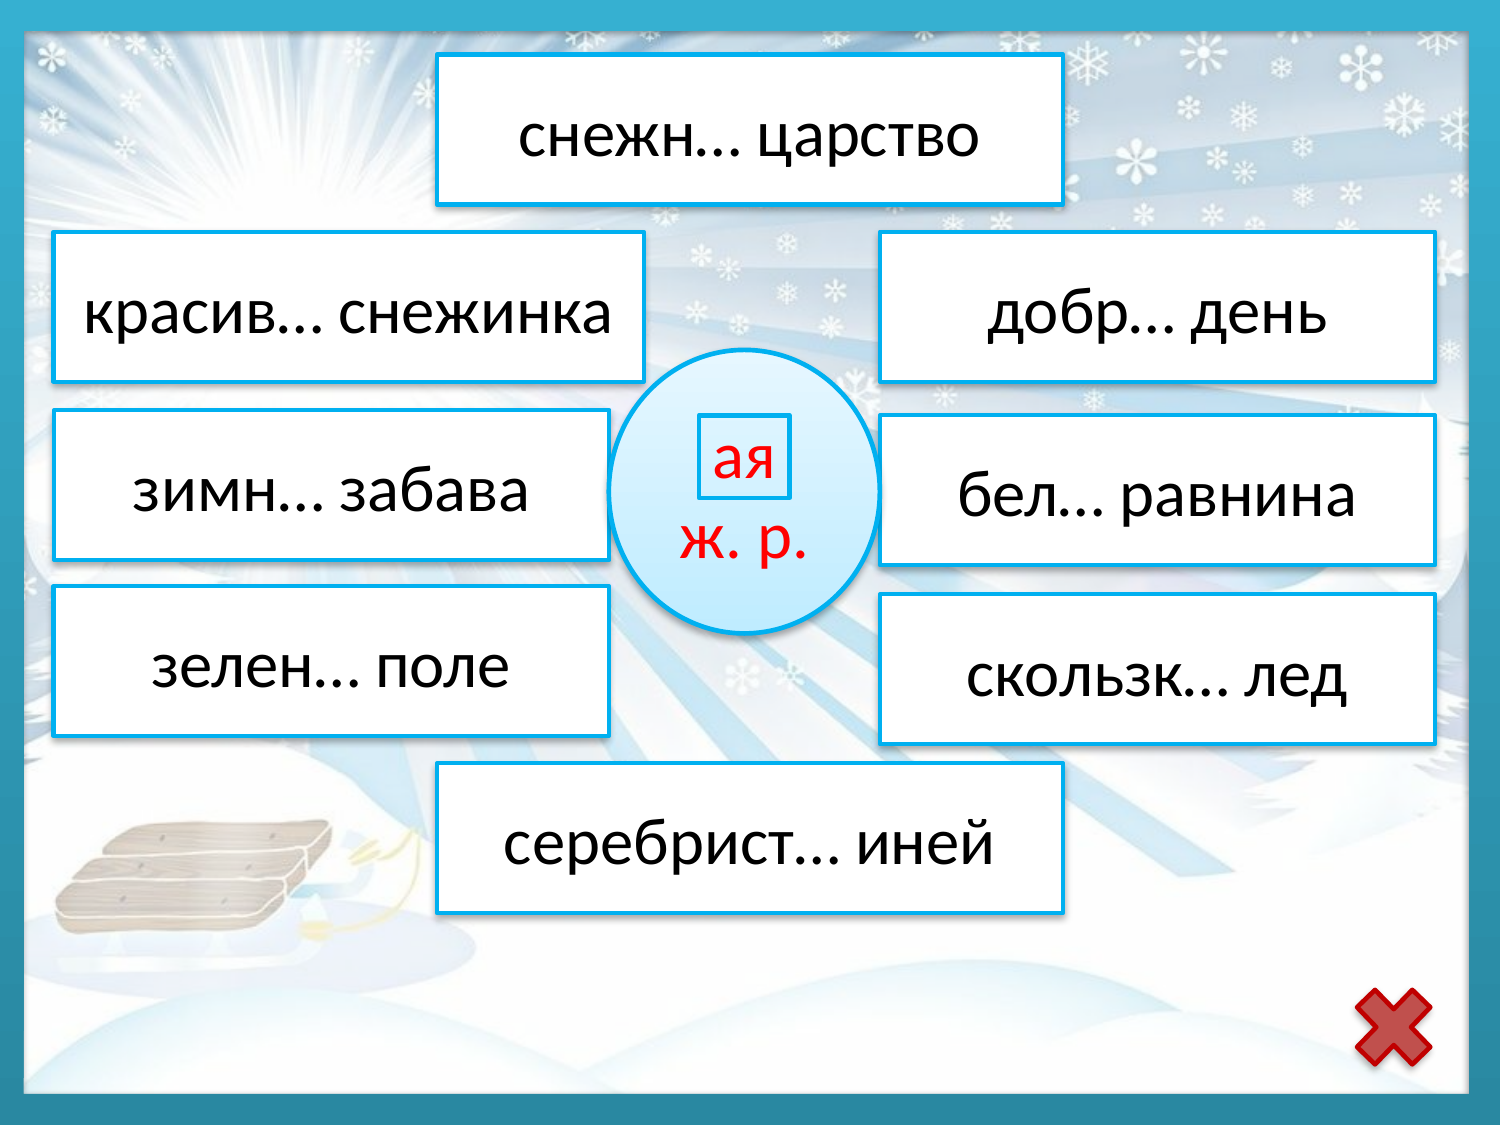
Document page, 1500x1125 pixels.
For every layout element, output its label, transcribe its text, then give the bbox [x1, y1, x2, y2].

text_box добр… день [878, 230, 1437, 384]
text_box бел… равнина [878, 413, 1437, 567]
text_box скользк… лед [878, 592, 1437, 746]
text_box серебрист… иней [435, 761, 1065, 915]
text_box зимн… забава [52, 408, 611, 562]
text_box [697, 413, 792, 500]
text_box красив… снежинка [51, 230, 646, 384]
text_box ая ж. р. [608, 349, 881, 635]
text_box [1357, 989, 1431, 1065]
text_box зелен… поле [51, 584, 611, 738]
text_box снежн… царство [435, 52, 1065, 207]
